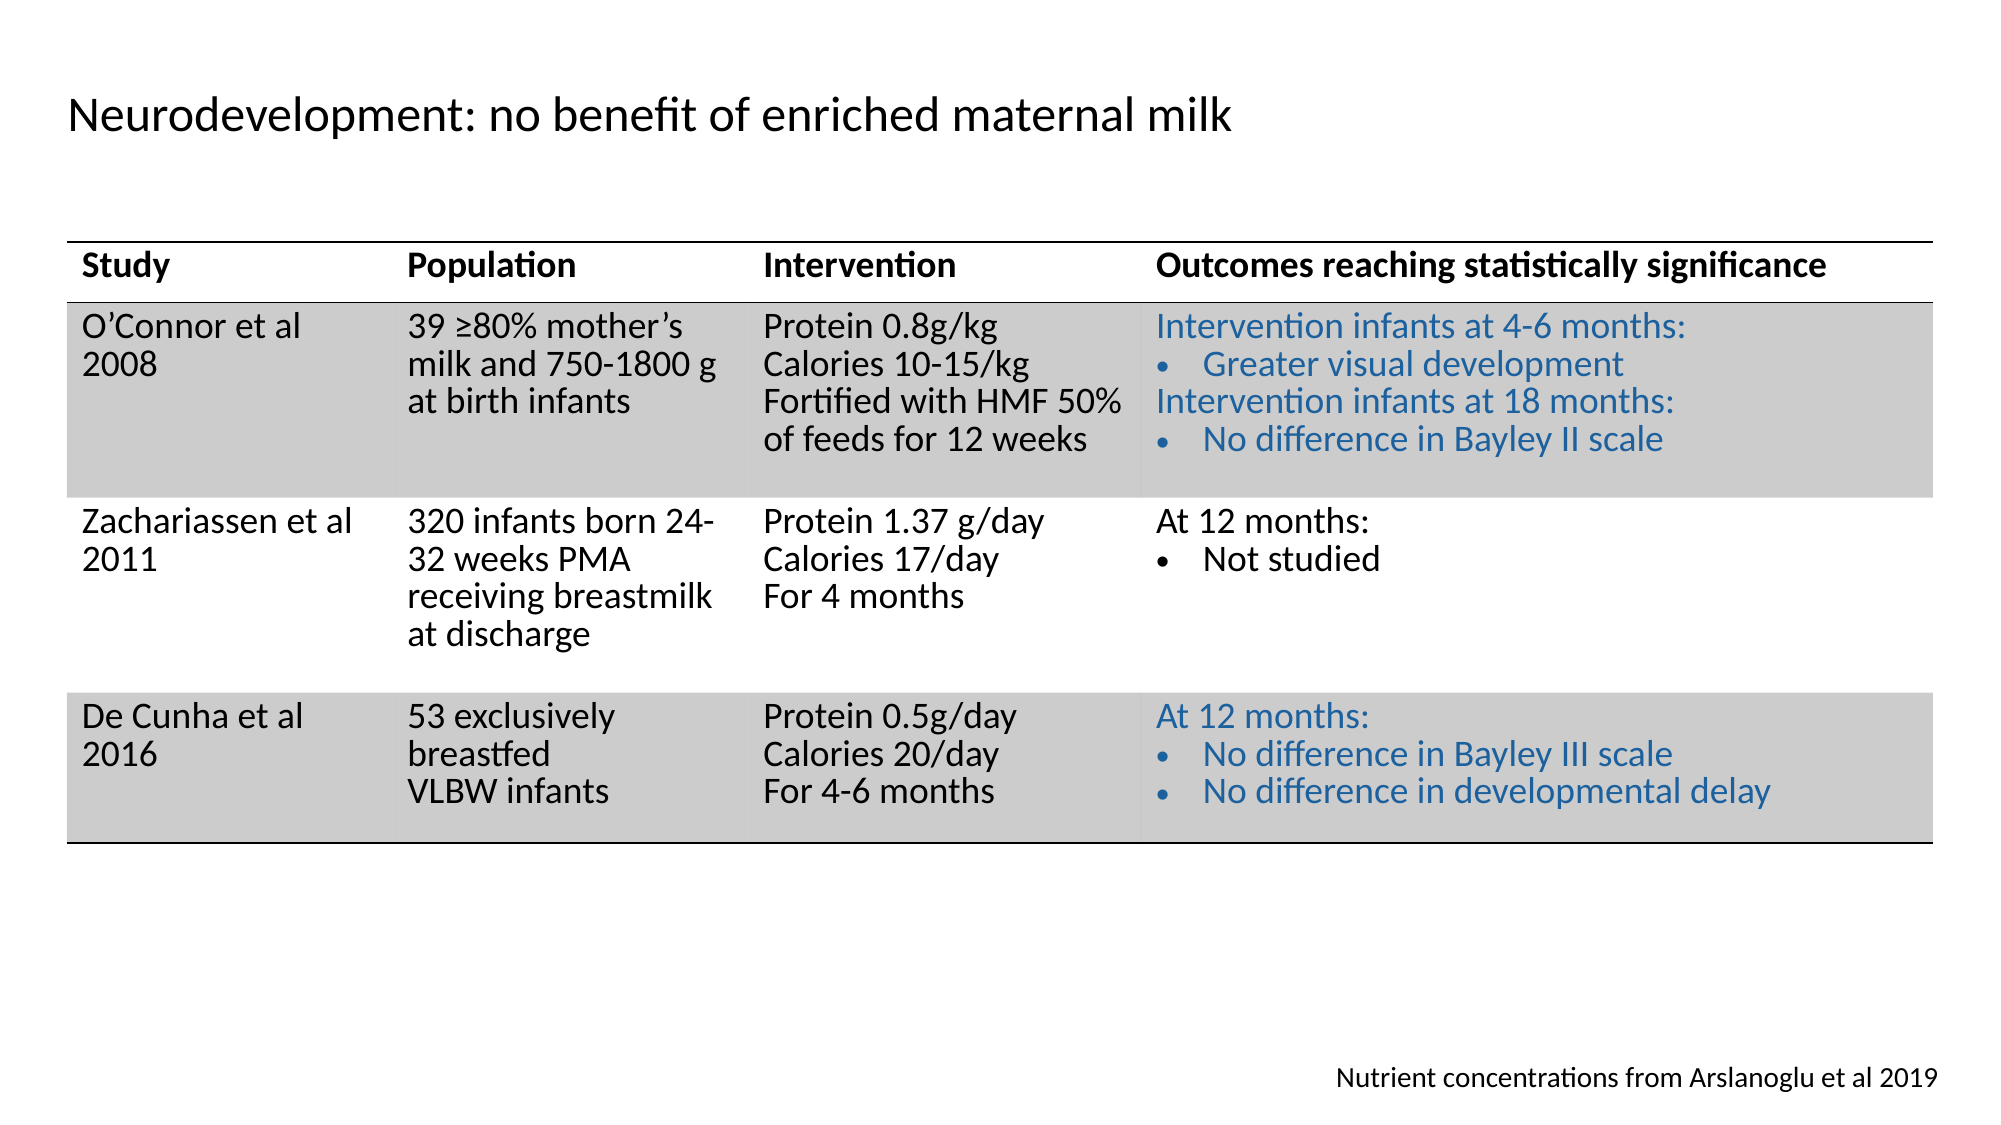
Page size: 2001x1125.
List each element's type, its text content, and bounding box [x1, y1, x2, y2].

table_cell Protein 1.37 g/day Calories 17/day For 4 months [748, 498, 1141, 693]
table_header Study [67, 243, 393, 302]
text_box Neurodevelopment: no benefit of enriched maternal milk [52, 73, 1259, 149]
table_cell 320 infants born 24-32 weeks PMA receiving breastmilk at discharge [393, 498, 748, 693]
table_cell Intervention infants at 4-6 months: Greater visual development Intervention infants at 18 months: No difference in Bayley II scale [1141, 303, 1933, 498]
table_header Outcomes reaching statistically significance [1141, 243, 1933, 302]
table_cell At 12 months: Not studied [1141, 498, 1933, 693]
table_cell 53 exclusively breastfed VLBW infants [393, 693, 748, 842]
text_box Nutrient concentrations from Arslanoglu et al 2019 [1321, 1051, 1954, 1101]
table_cell Protein 0.8g/kg Calories 10-15/kg Fortified with HMF 50% of feeds for 12 weeks [748, 303, 1141, 498]
table_cell Zachariassen et al 2011 [67, 498, 393, 693]
table_header Population [393, 243, 748, 302]
table_cell De Cunha et al 2016 [67, 693, 393, 842]
table_cell 39 ≥80% mother’s milk and 750-1800 g at birth infants [393, 303, 748, 498]
table_cell Protein 0.5g/day Calories 20/day For 4-6 months [748, 693, 1141, 842]
table_cell At 12 months: No difference in Bayley III scale No difference in developmental delay [1141, 693, 1933, 842]
table_cell O’Connor et al 2008 [67, 303, 393, 498]
table_header Intervention [748, 243, 1141, 302]
